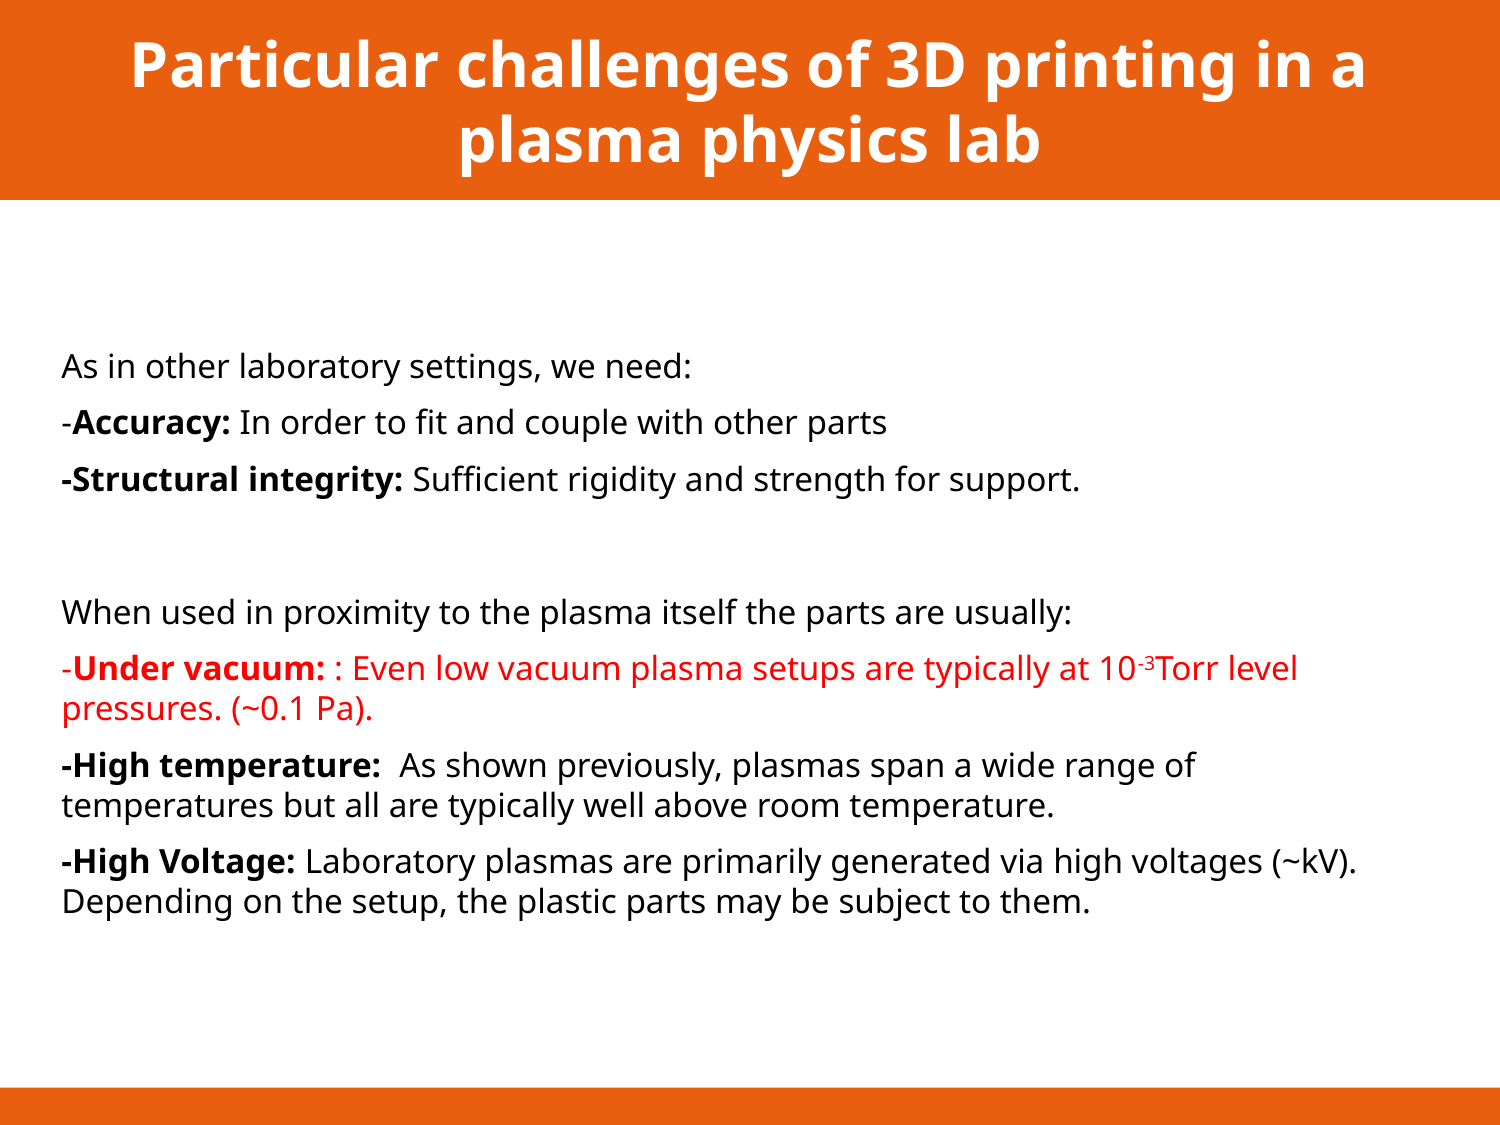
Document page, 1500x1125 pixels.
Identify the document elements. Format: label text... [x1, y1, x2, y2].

text_box [0, 1085, 1500, 1125]
text_box Particular challenges of 3D printing in a plasma physics lab [0, 0, 1500, 202]
text_box When used in proximity to the plasma itself the parts are usually: -Under vacuum: : Even low vacuum plasma setups are typically at 10-3Torr level pressures. (~0.1 Pa). -High temperature: As shown previously, plasmas span a wide range of temperatures but all are typically well above room temperature. -High Voltage: Laboratory plasmas are primarily generated via high voltages (~kV). Depending on the setup, the plastic parts may be subject to them. [46, 583, 1393, 817]
text_box As in other laboratory settings, we need: -Accuracy: In order to fit and couple with other parts -Structural integrity: Sufficient rigidity and strength for support. [46, 337, 1393, 571]
